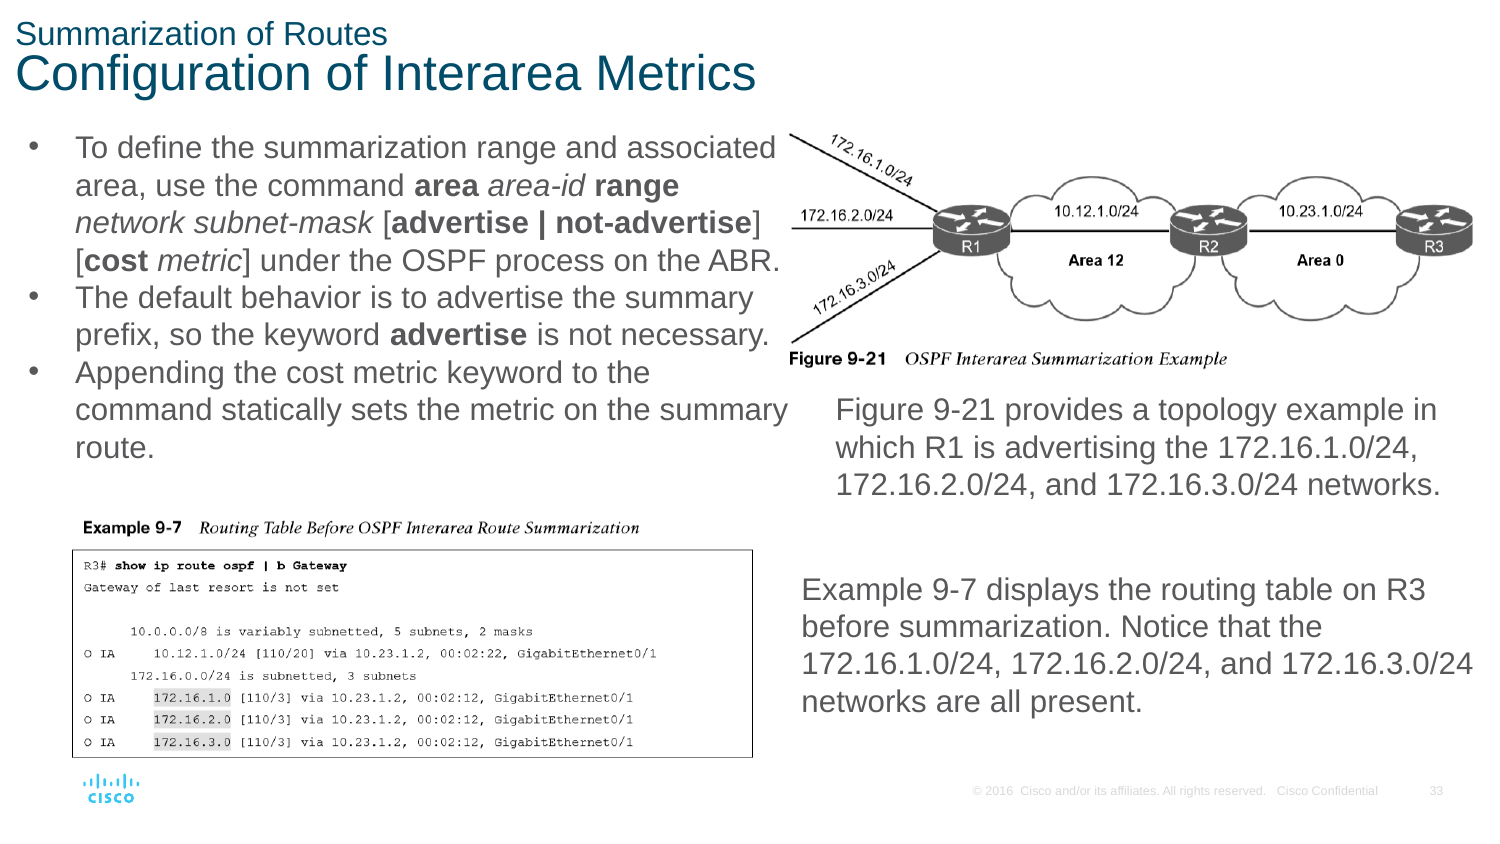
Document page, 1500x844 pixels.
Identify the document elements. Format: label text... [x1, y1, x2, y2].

text_box To define the summarization range and associated area, use the command area area-id range network subnet-mask [advertise | not-advertise] [cost metric] under the OSPF process on the ABR. The default behavior is to advertise the summary prefix, so the keyword advertise is not necessary. Appending the cost metric keyword to the command statically sets the metric on the summary route. [13, 120, 808, 472]
text_box Figure 9-21 provides a topology example in which R1 is advertising the 172.16.1.0/24, 172.16.2.0/24, and 172.16.3.0/24 networks. [820, 382, 1500, 510]
picture [49, 510, 772, 765]
text_box Example 9-7 displays the routing table on R3 before summarization. Notice that the 172.16.1.0/24, 172.16.2.0/24, and 172.16.3.0/24 networks are all present. [786, 561, 1492, 726]
title Summarization of Routes Configuration of Interarea Metrics [0, 0, 1500, 121]
picture [782, 119, 1493, 372]
